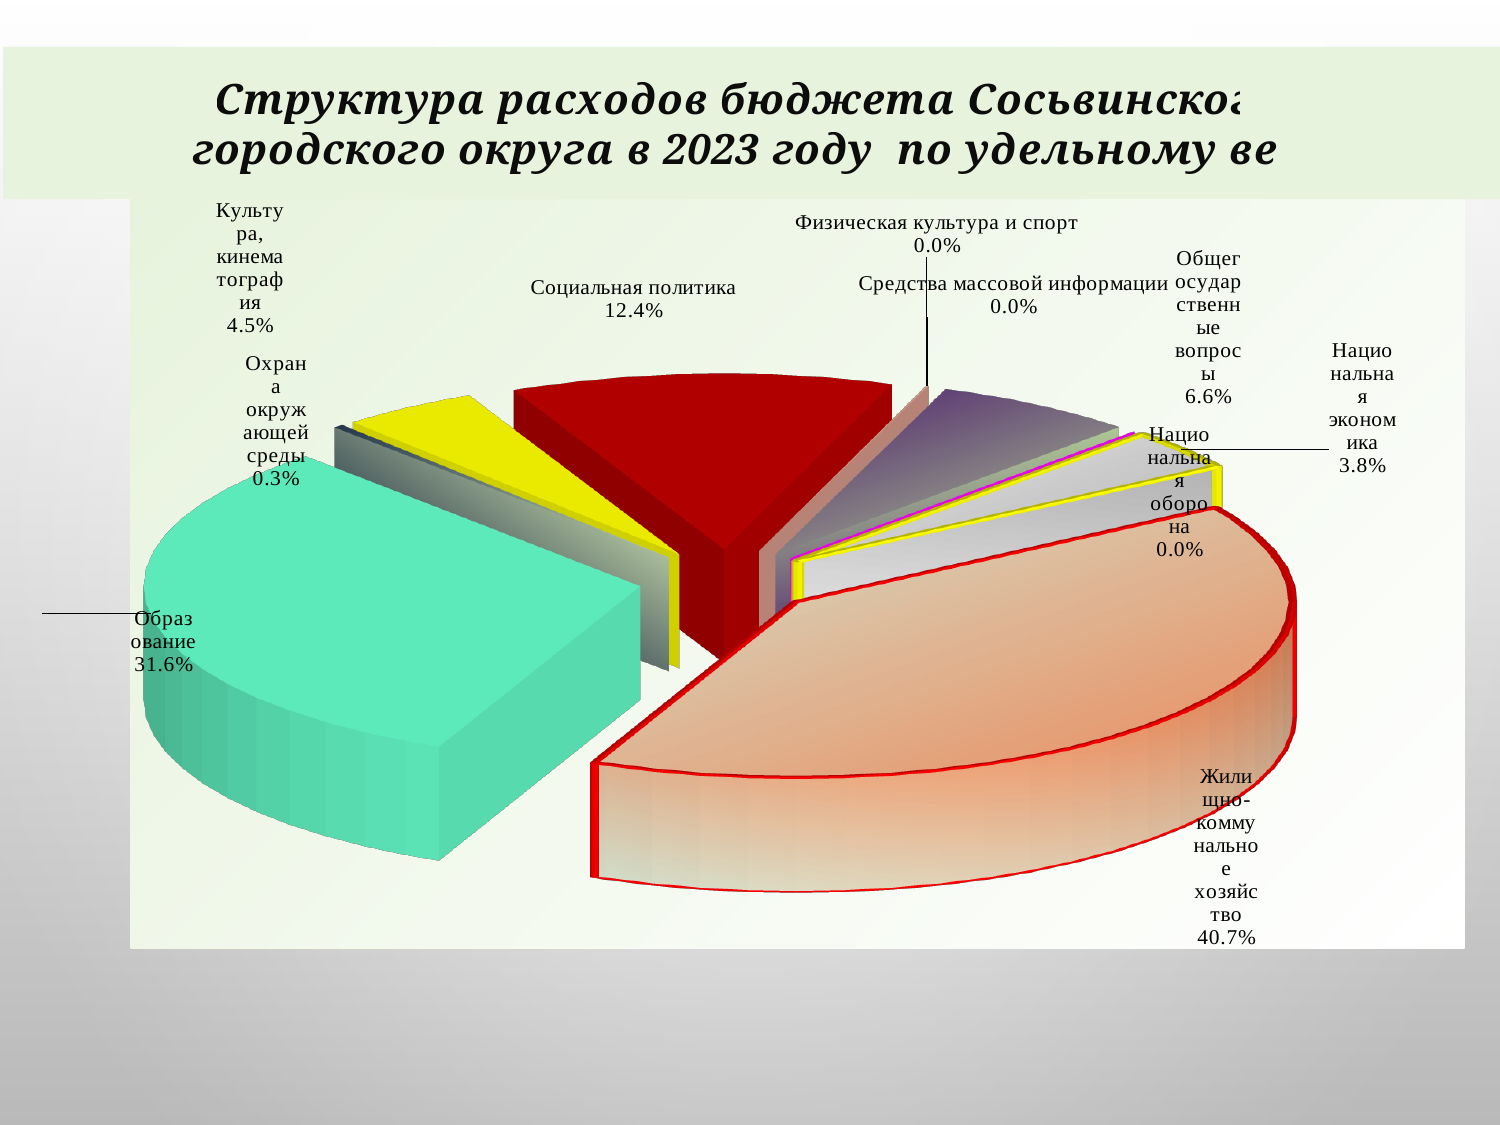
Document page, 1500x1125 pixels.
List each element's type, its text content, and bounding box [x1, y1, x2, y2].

text_box Структура расходов бюджета Сосьвинского городского округа в 2023 году по удельному весу [3, 46, 1500, 200]
chart [41, 198, 1465, 1014]
picture [0, 0, 1500, 1125]
